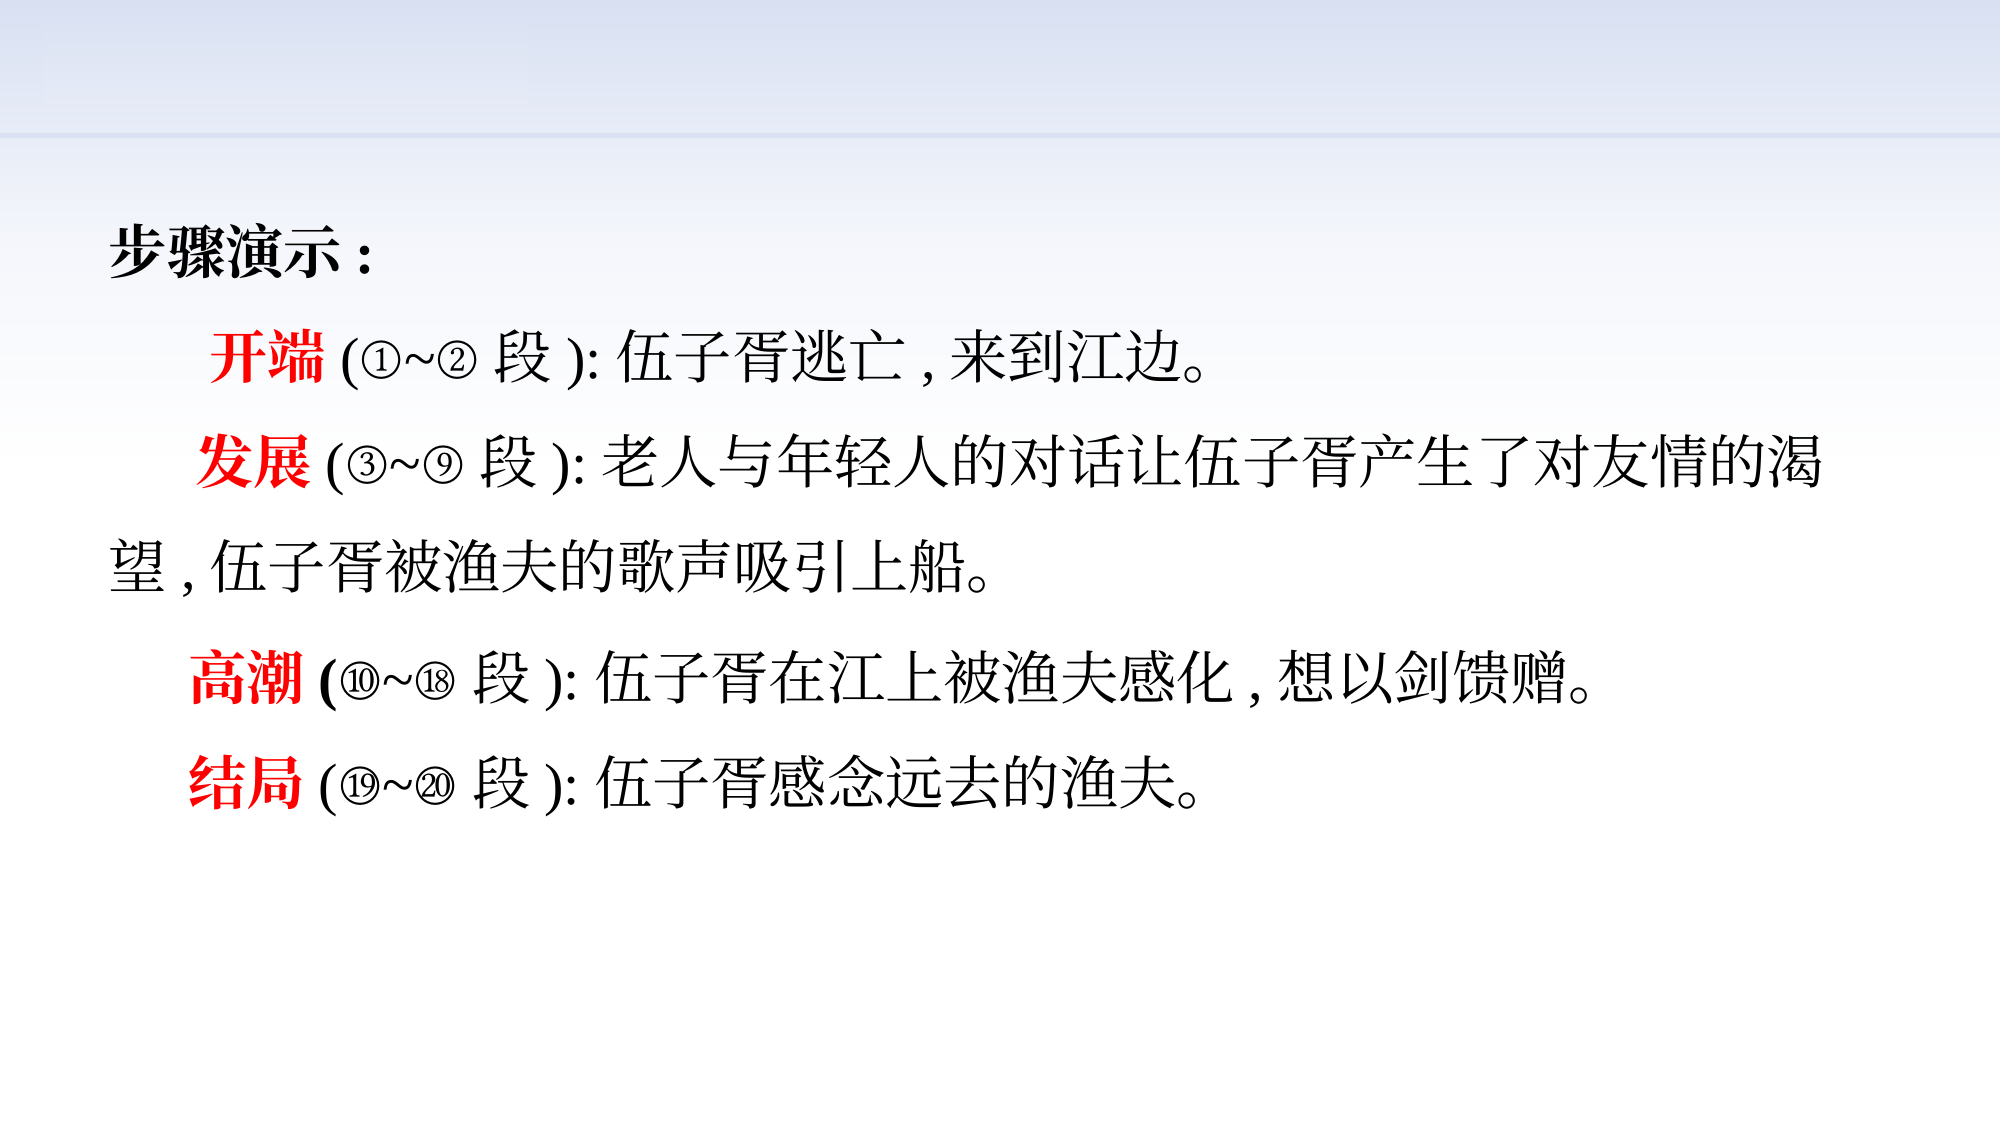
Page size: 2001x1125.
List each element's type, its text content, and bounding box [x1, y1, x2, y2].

text_box 步骤演示: 开端(①~②段):伍子胥逃亡,来到江边。 发展(③~⑨段):老人与年轻人的对话让伍子胥产生了对友情的渴望,伍子胥被渔夫的歌声吸引上船。 [94, 172, 1882, 608]
picture [0, 0, 2000, 1125]
text_box 高潮(⑩~⑱段):伍子胥在江上被渔夫感化,想以剑馈赠。 结局(⑲~⑳段):伍子胥感念远去的渔夫。 [173, 598, 1977, 824]
